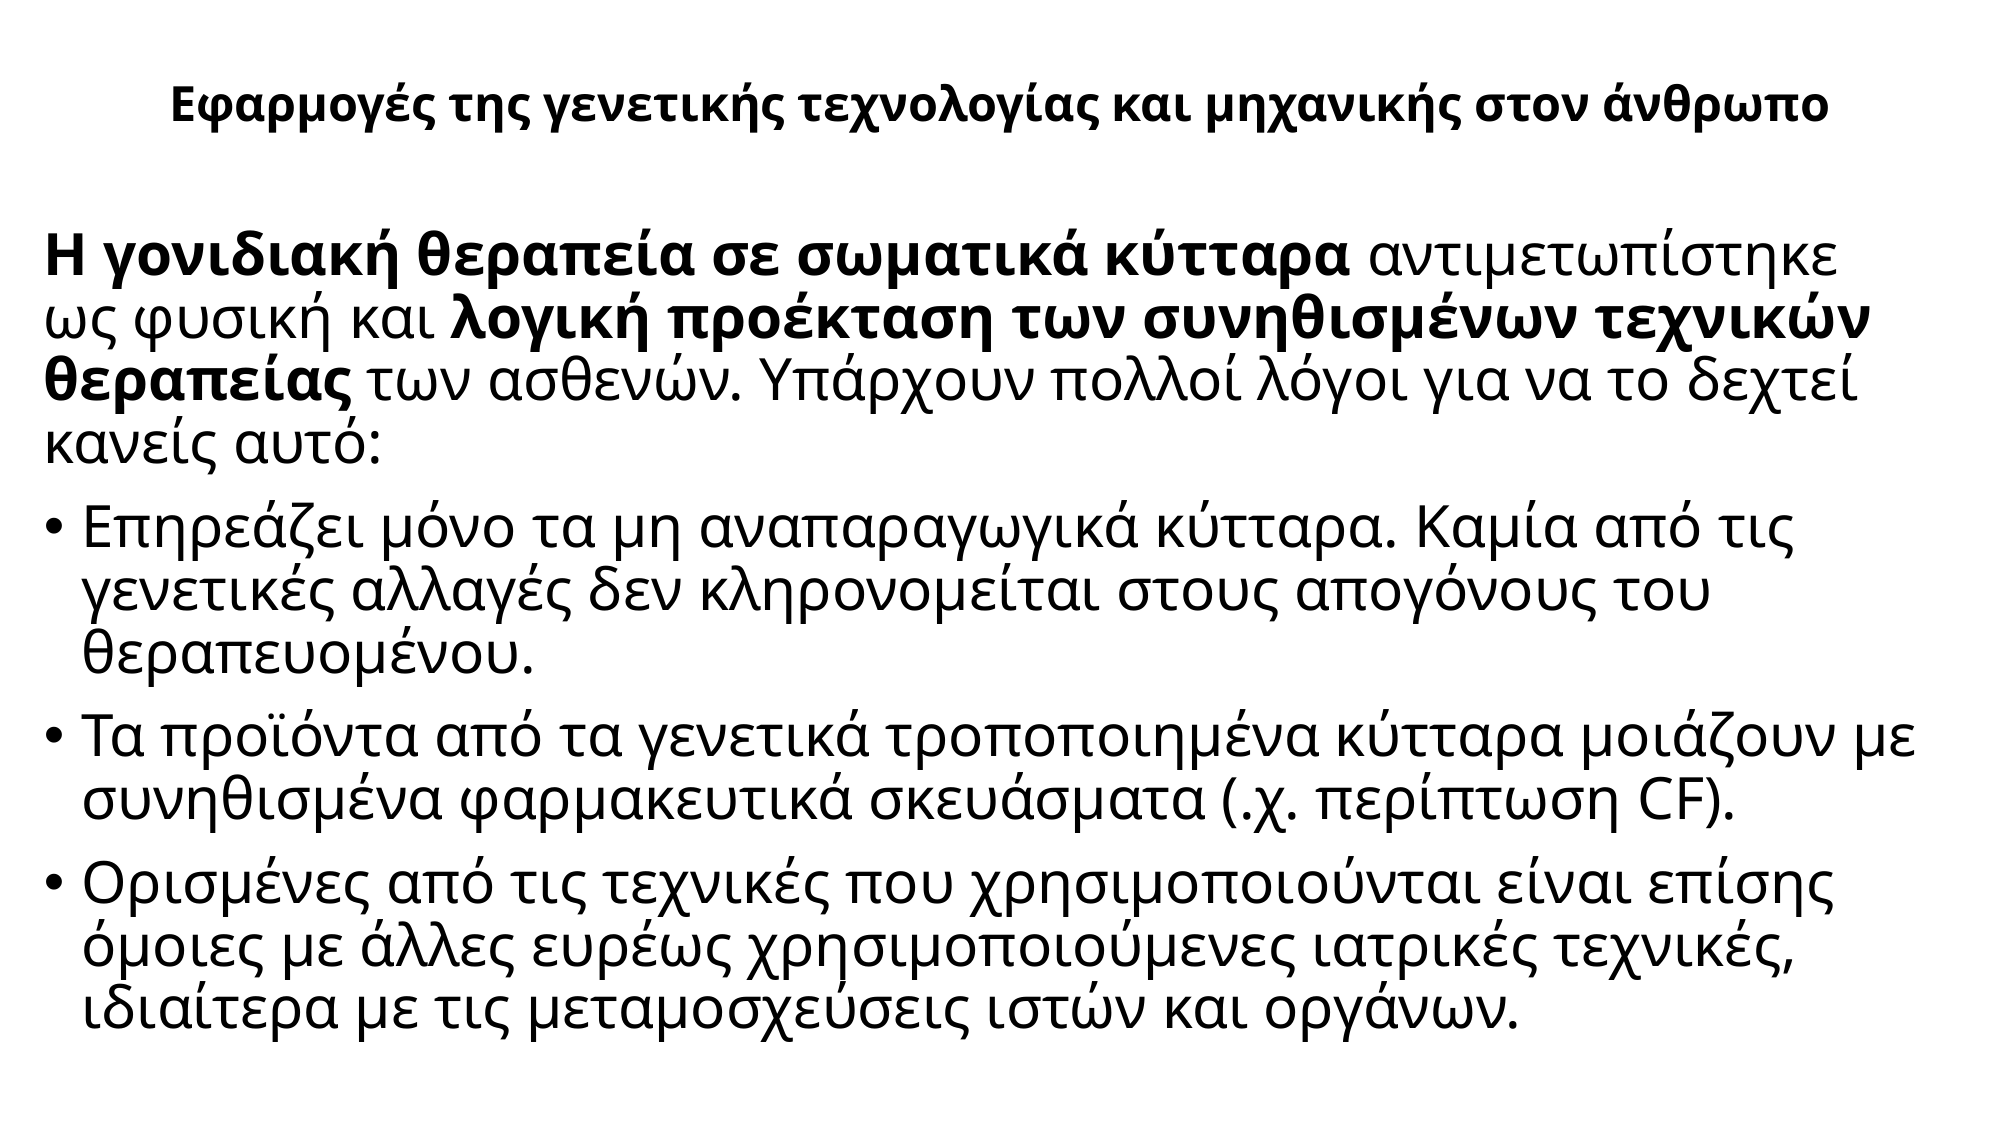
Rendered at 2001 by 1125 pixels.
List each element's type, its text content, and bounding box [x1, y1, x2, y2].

title Εφαρμογές της γενετικής τεχνολογίας και μηχανικής στον άνθρωπο [137, 0, 1863, 217]
list Η γονιδιακή θεραπεία σε σωματικά κύτταρα αντιμετωπίστηκε ως φυσική και λογική προέκταση των συνηθισμένων τεχνικών θεραπείας των ασθενών. Υπάρχουν πολλοί λόγοι για να το δεχτεί κανείς αυτό: Επηρεάζει μόνο τα μη αναπαραγωγικά κύτταρα. Καμία από τις γενετικές αλλαγές δεν κληρονομείται στους απογόνους του θεραπευομένου. Τα προϊόντα από τα γενετικά τροποποιημένα κύτταρα μοιάζουν με συνηθισμένα φαρμακευτικά σκευάσματα (.χ. περίπτωση CF). Ορισμένες από τις τεχνικές που χρησιμοποιούνται είναι επίσης όμοιες με άλλες ευρέως χρησιμοποιούμενες ιατρικές τεχνικές, ιδιαίτερα με τις μεταμοσχεύσεις ιστών και οργάνων. [28, 217, 1935, 1125]
